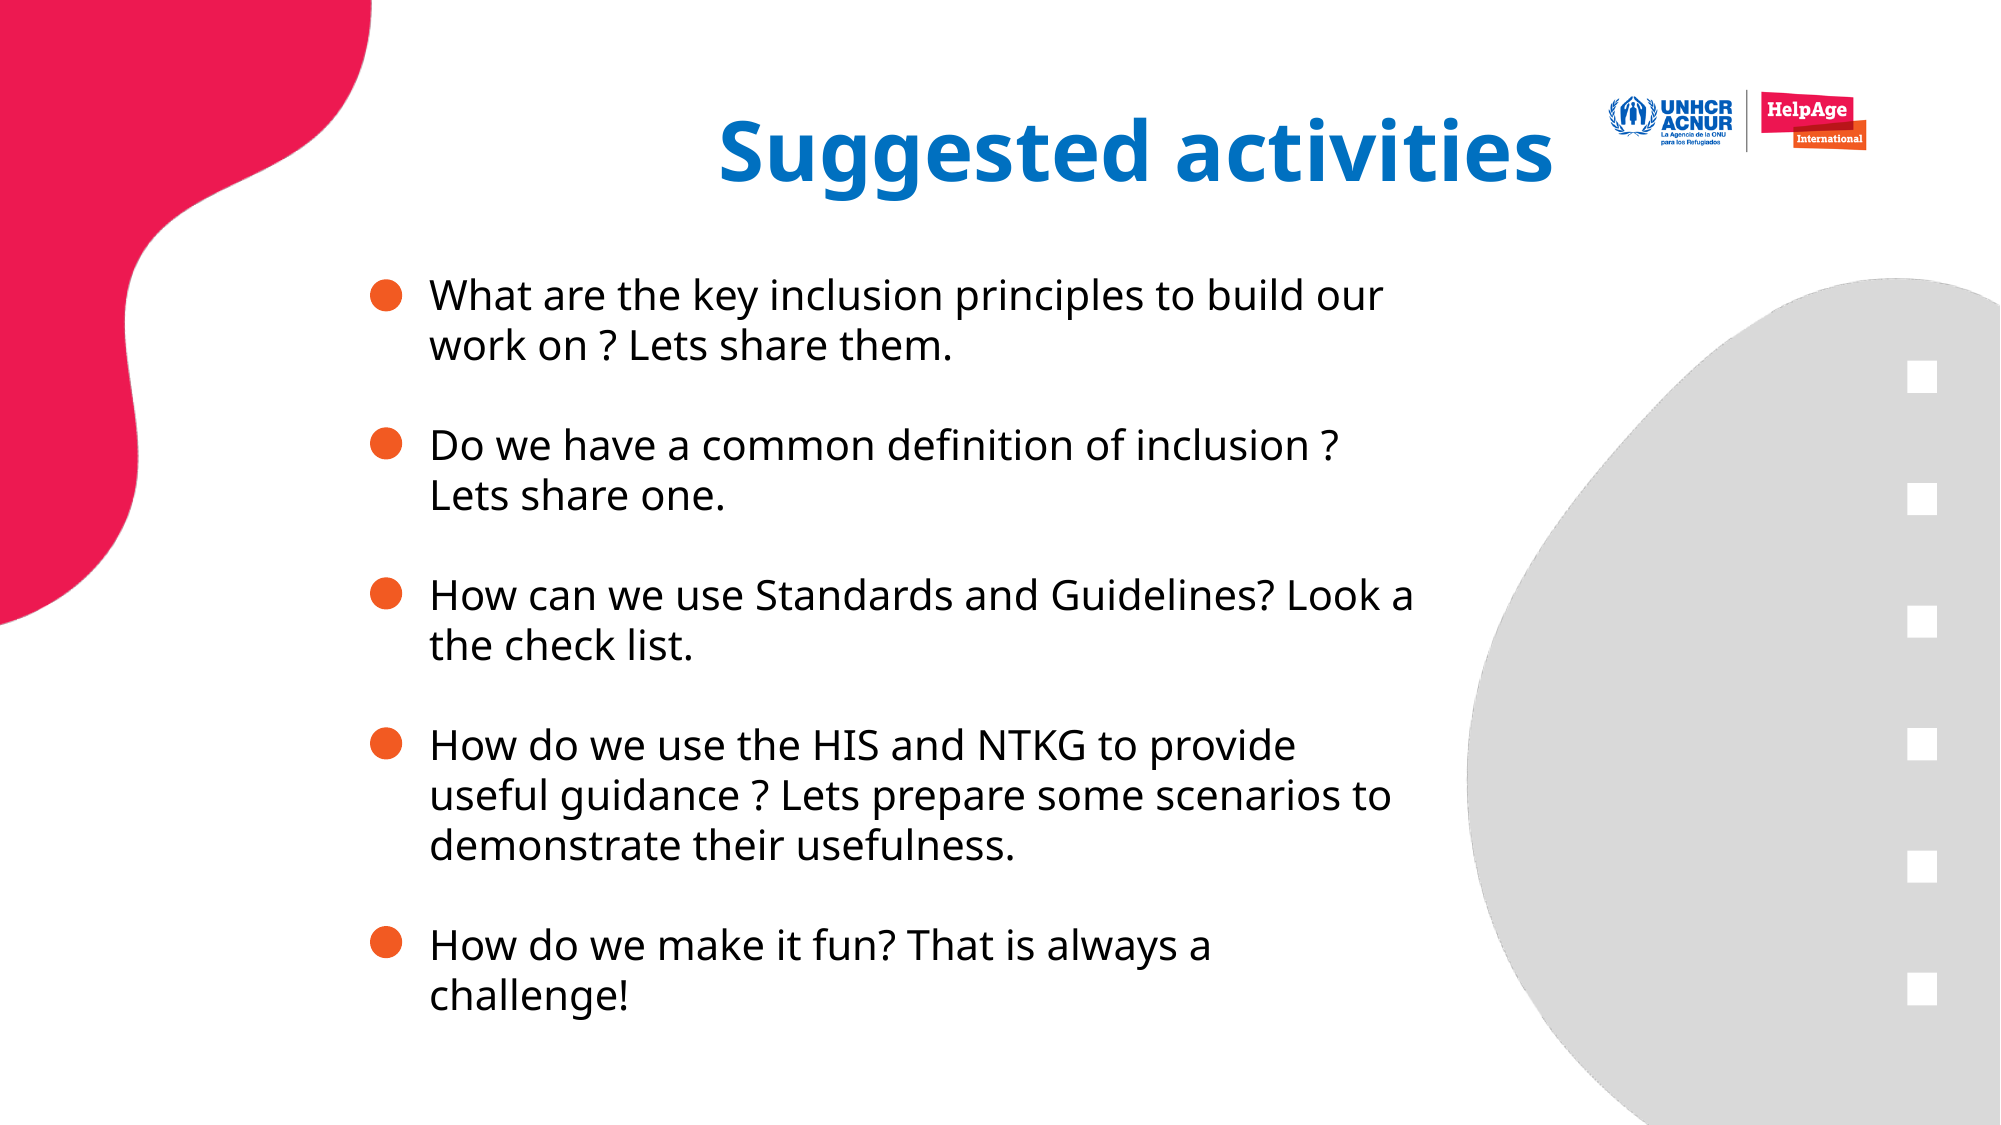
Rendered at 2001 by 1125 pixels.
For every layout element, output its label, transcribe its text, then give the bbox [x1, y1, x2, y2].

picture [0, 0, 576, 631]
text_box What are the key inclusion principles to build our work on ? Lets share them. Do we have a common definition of inclusion ? Lets share one. How can we use Standards and Guidelines? Look a the check list. How do we use the HIS and NTKG to provide useful guidance ? Lets prepare some scenarios to demonstrate their usefulness. How do we make it fun? That is always a challenge! [414, 261, 1436, 1027]
text_box Suggested activities [454, 90, 1571, 206]
text_box [370, 727, 403, 760]
text_box [370, 926, 403, 959]
text_box [1650, 0, 2000, 235]
picture [1597, 85, 1878, 158]
picture [1436, 235, 2000, 1125]
text_box [370, 577, 403, 610]
